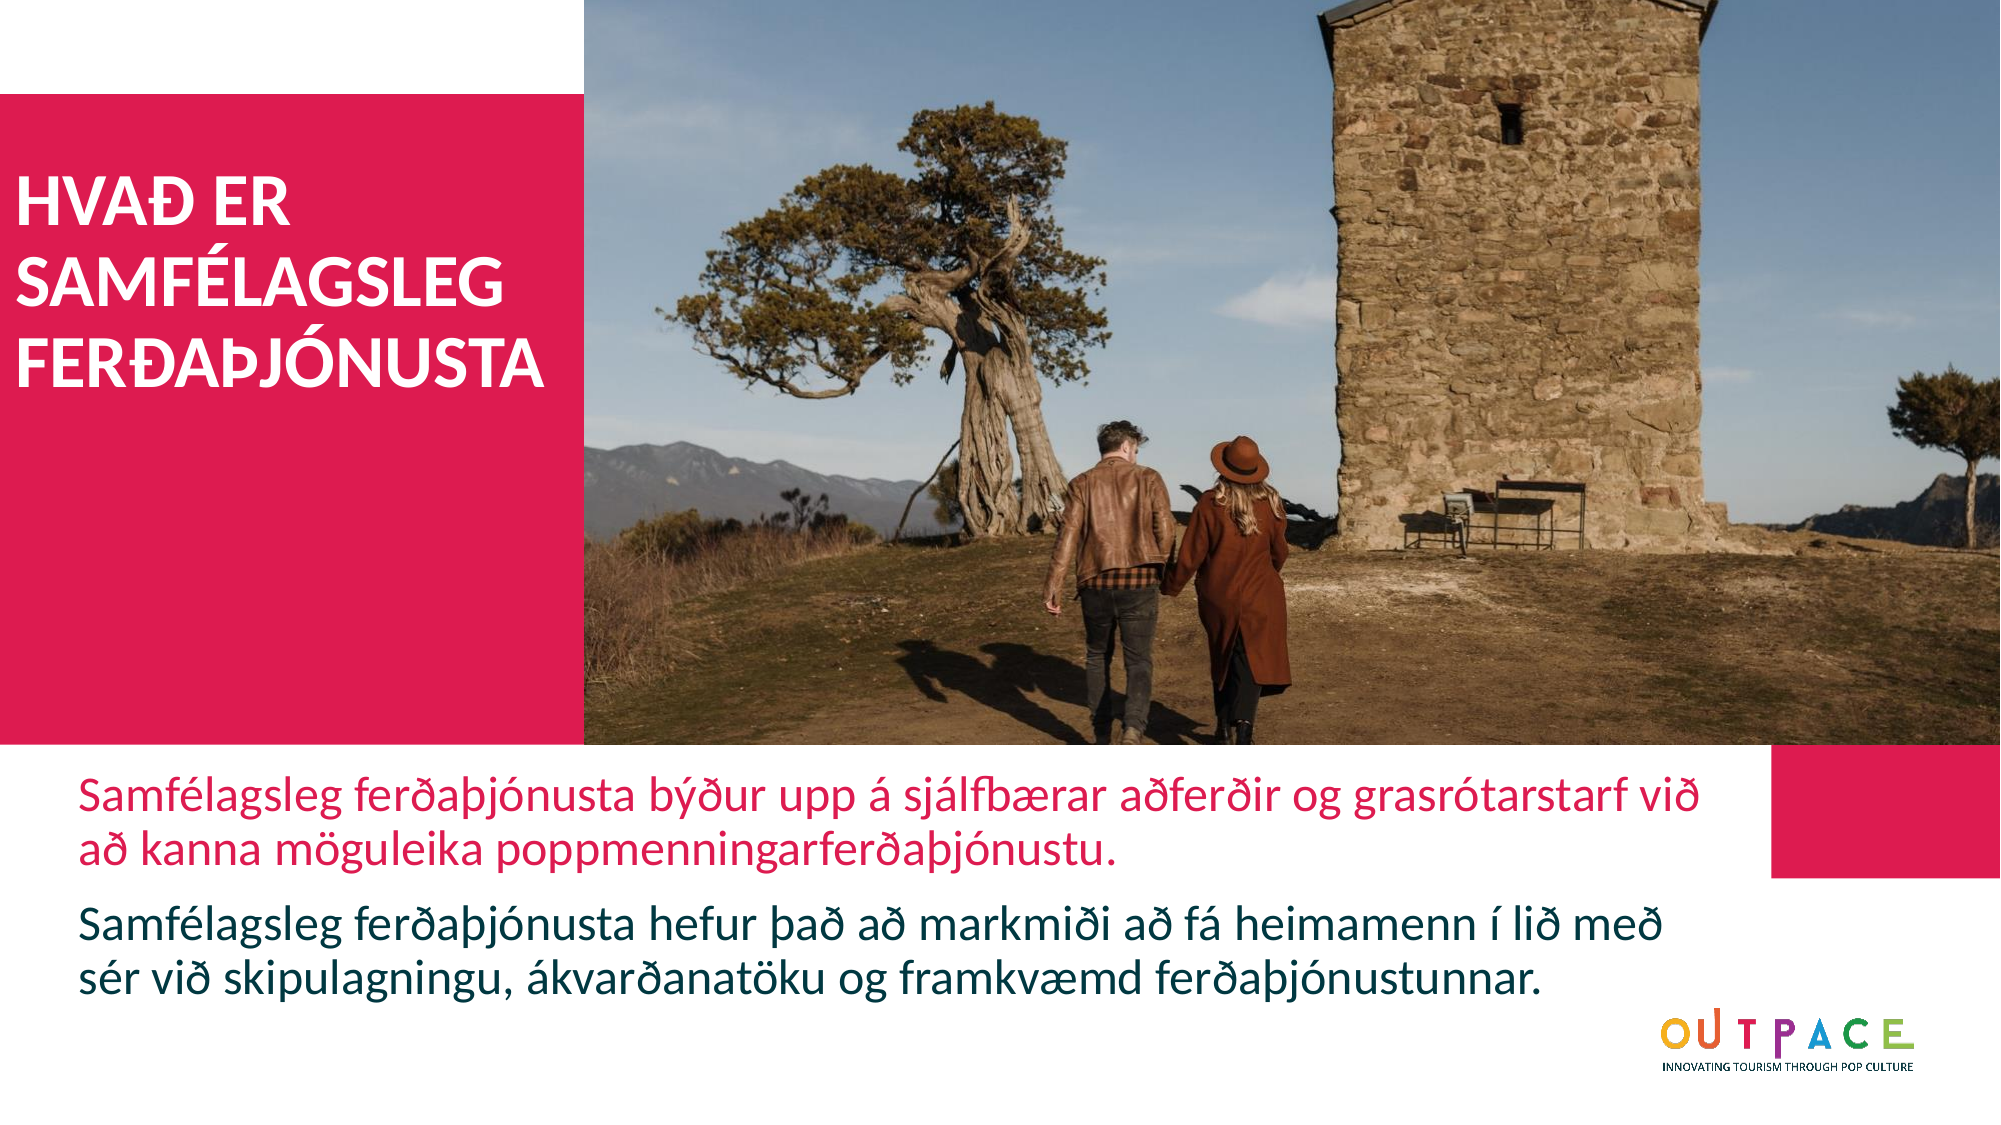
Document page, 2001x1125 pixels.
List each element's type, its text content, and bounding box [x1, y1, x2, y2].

picture [584, 0, 2000, 745]
picture [1729, 1008, 1914, 1071]
list HVAÐ ER SAMFÉLAGSLEG FERÐAÞJÓNUSTA [0, 153, 566, 695]
list Samfélagsleg ferðaþjónusta býður upp á sjálfbærar aðferðir og grasrótarstarf við að kanna möguleika poppmenningarferðaþjónustu. Samfélagsleg ferðaþjónusta hefur það að markmiði að fá heimamenn í lið með sér við skipulagningu, ákvarðanatöku og framkvæmd ferðaþjónustunnar. [63, 761, 1729, 1102]
